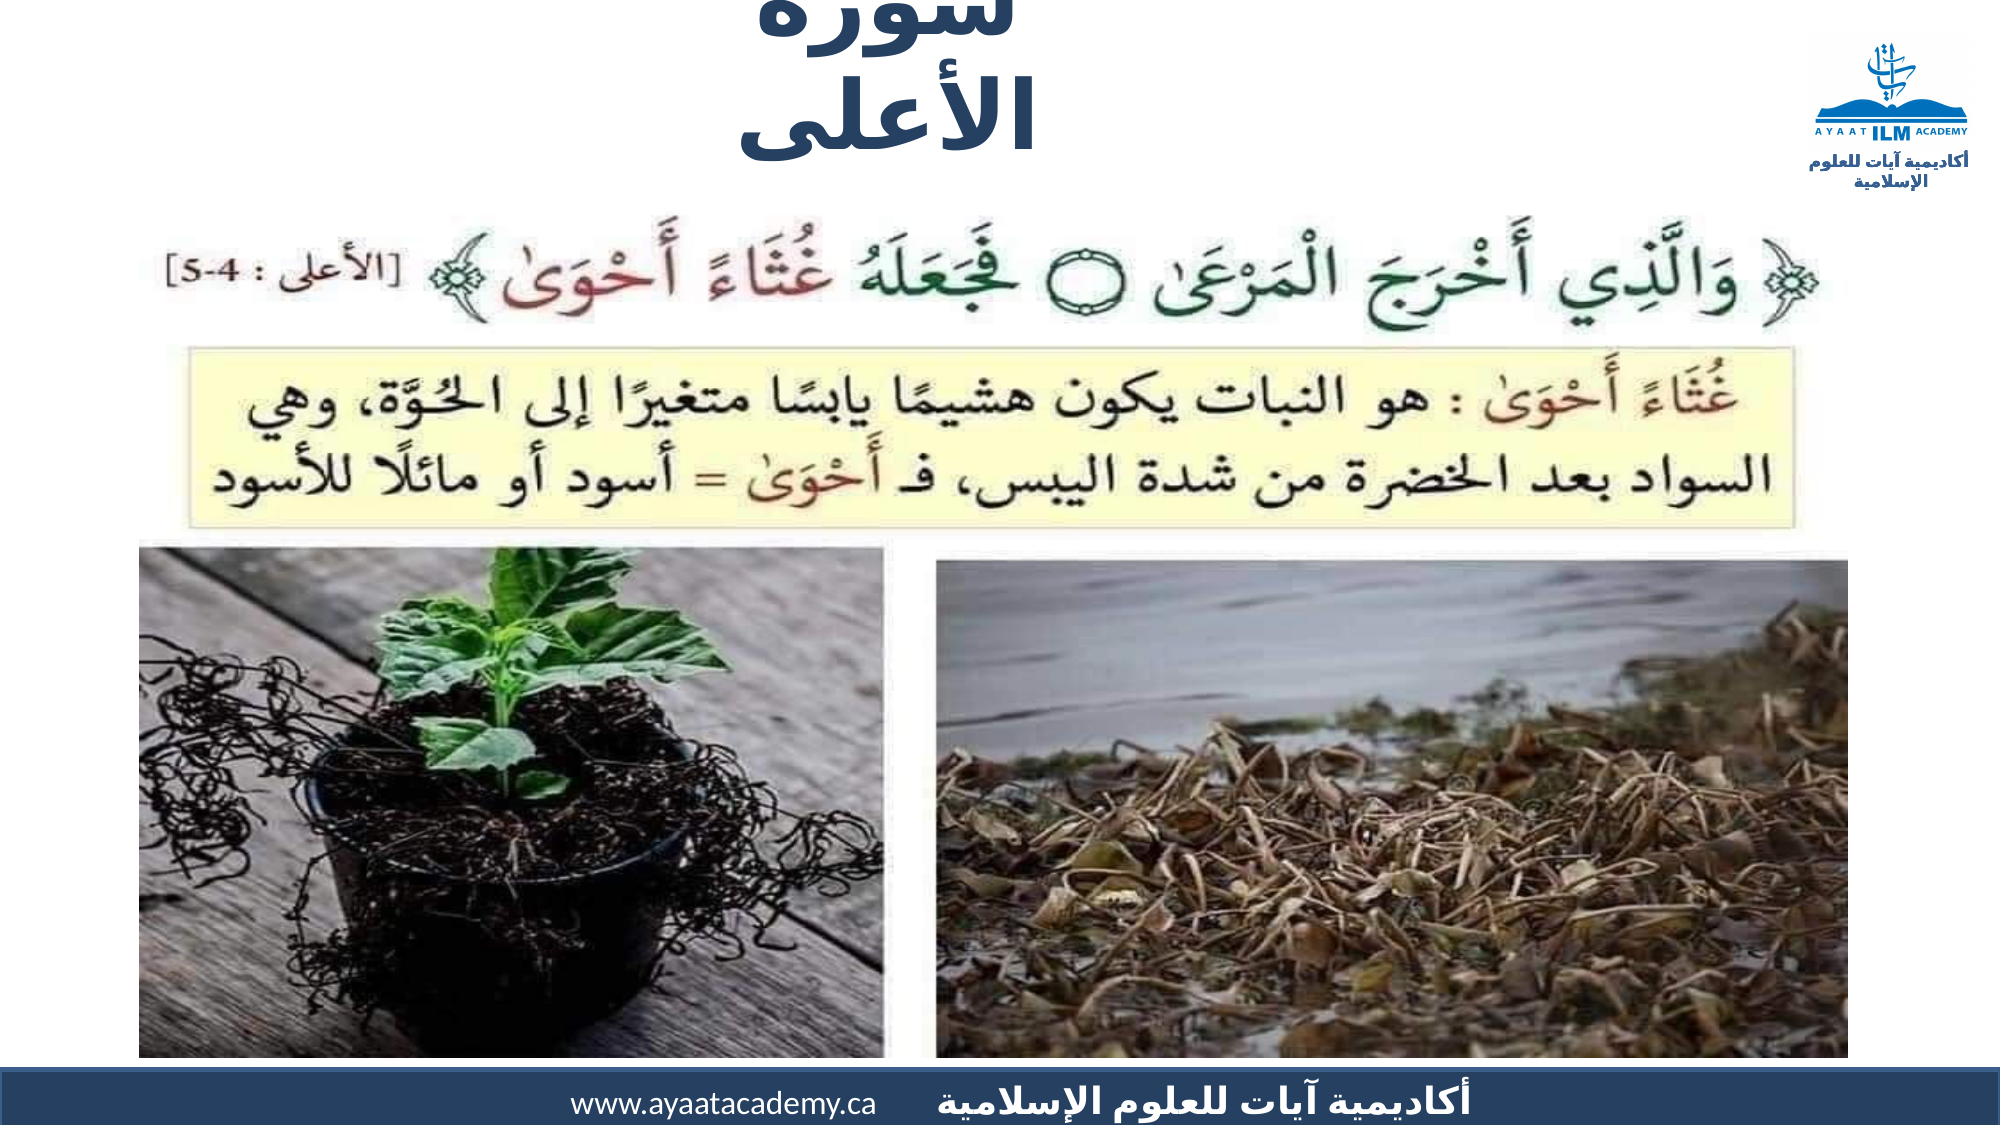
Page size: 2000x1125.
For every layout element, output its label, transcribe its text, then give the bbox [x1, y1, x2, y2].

text_box أكاديمية آيات للعلوم الإسلامية [1789, 143, 1989, 199]
text_box سورة الأعلى [660, 41, 1116, 176]
picture [139, 194, 1848, 1058]
text_box أكاديمية آيات للعلوم الإسلامية www.ayaatacademy.ca [0, 1067, 2000, 1125]
picture [1808, 30, 1973, 150]
